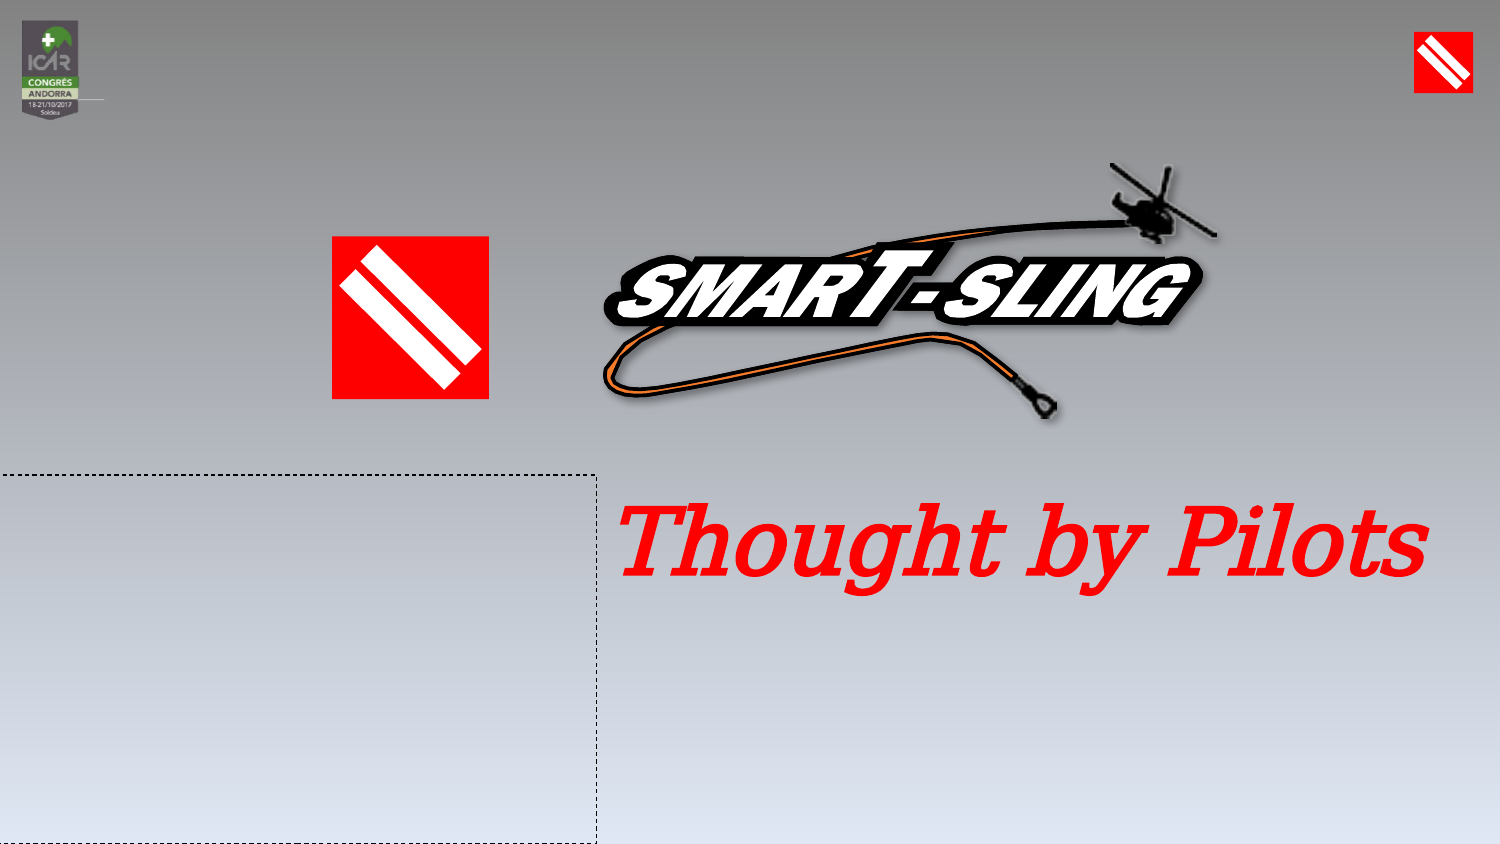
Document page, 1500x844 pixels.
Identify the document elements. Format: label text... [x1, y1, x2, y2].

picture [596, 162, 1223, 419]
picture [22, 18, 107, 123]
text_box Thought by Pilots [592, 474, 1439, 600]
text_box [0, 473, 598, 844]
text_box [1411, 31, 1476, 94]
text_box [325, 236, 496, 400]
